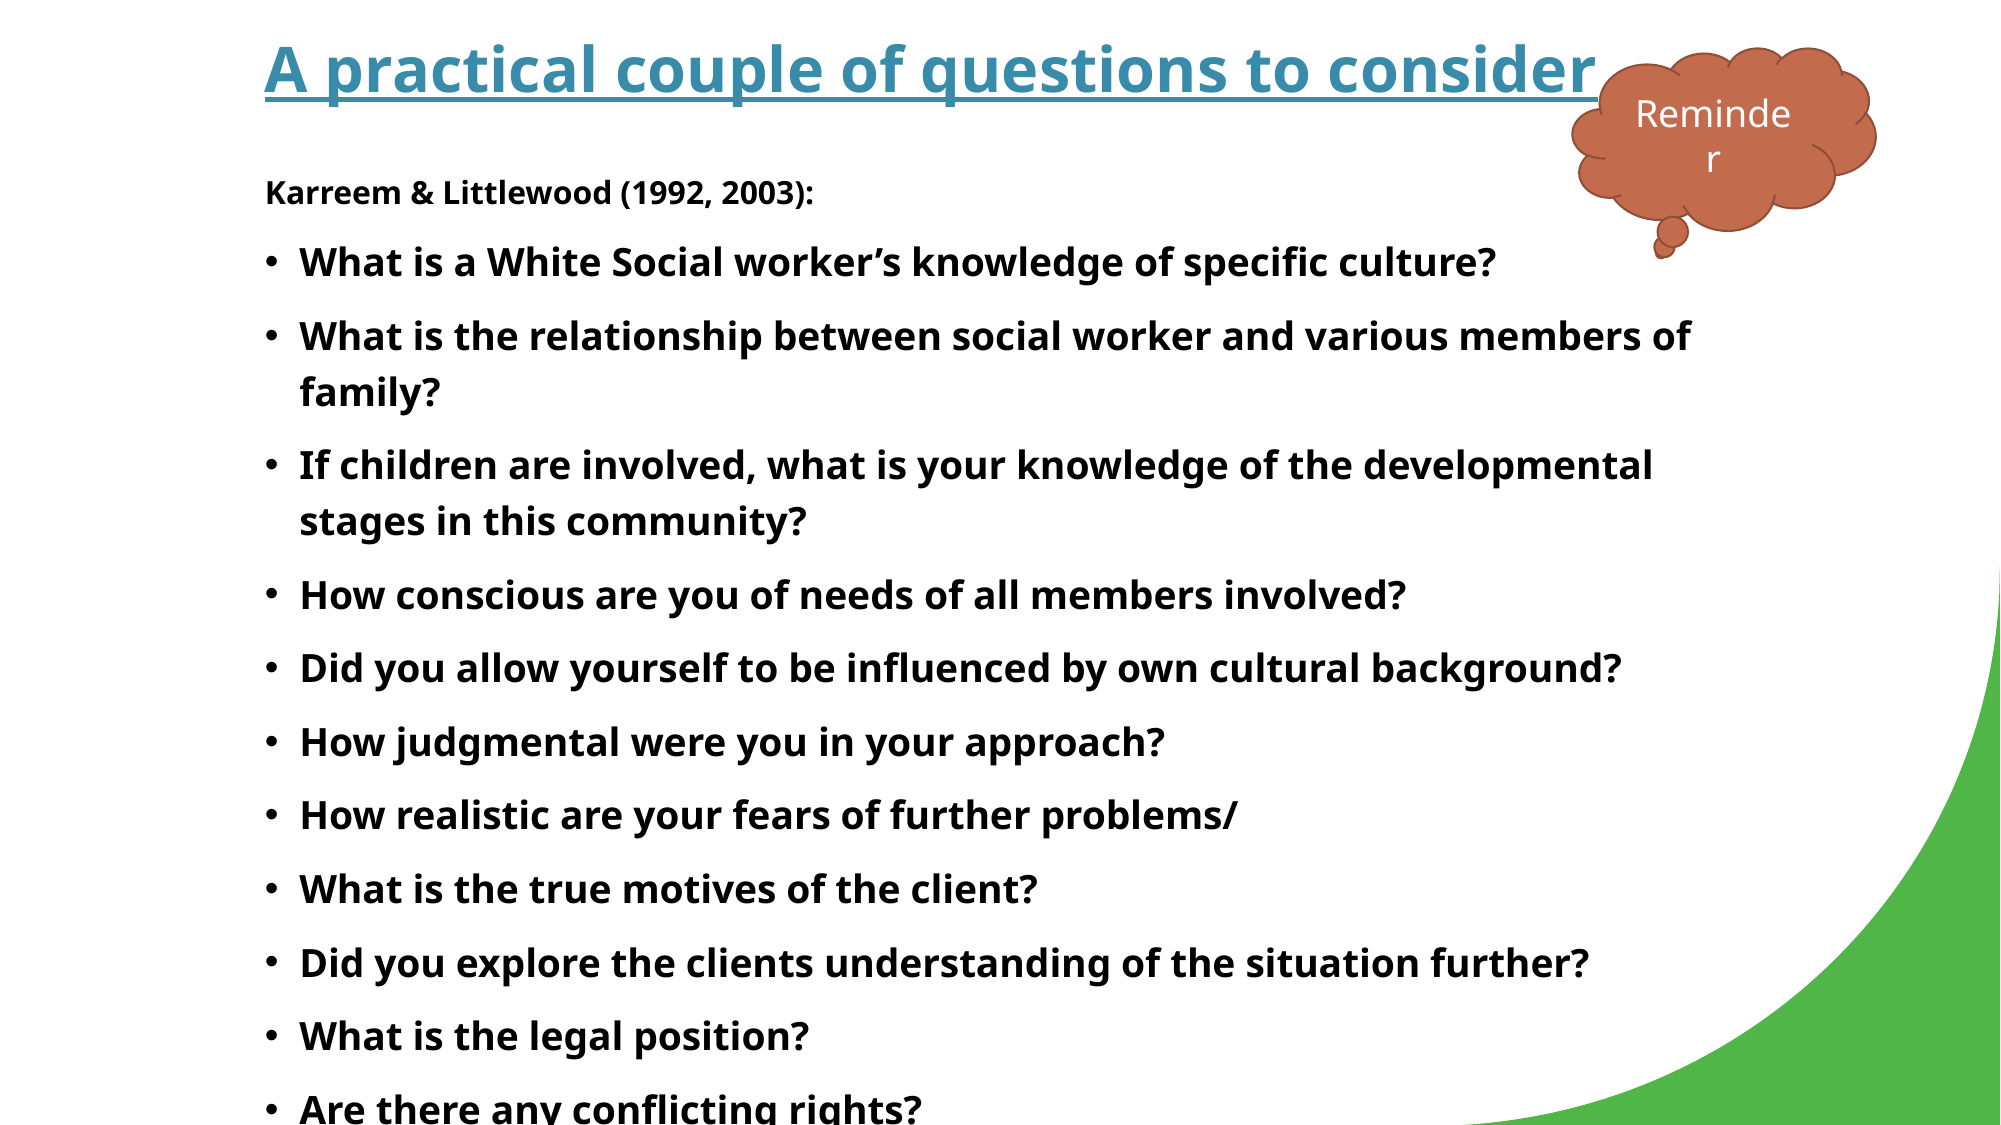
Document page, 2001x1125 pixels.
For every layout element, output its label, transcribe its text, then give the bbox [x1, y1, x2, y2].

text_box Reminder [1571, 47, 1877, 260]
list Karreem & Littlewood (1992, 2003): What is a White Social worker’s knowledge of specific culture? What is the relationship between social worker and various members of family? If children are involved, what is your knowledge of the developmental stages in this community? How conscious are you of needs of all members involved? Did you allow yourself to be influenced by own cultural background? How judgmental were you in your approach? How realistic are your fears of further problems/ What is the true motives of the client? Did you explore the clients understanding of the situation further? What is the legal position? Are there any conflicting rights? [249, 157, 1738, 1125]
title A practical couple of questions to consider [249, 12, 1738, 113]
